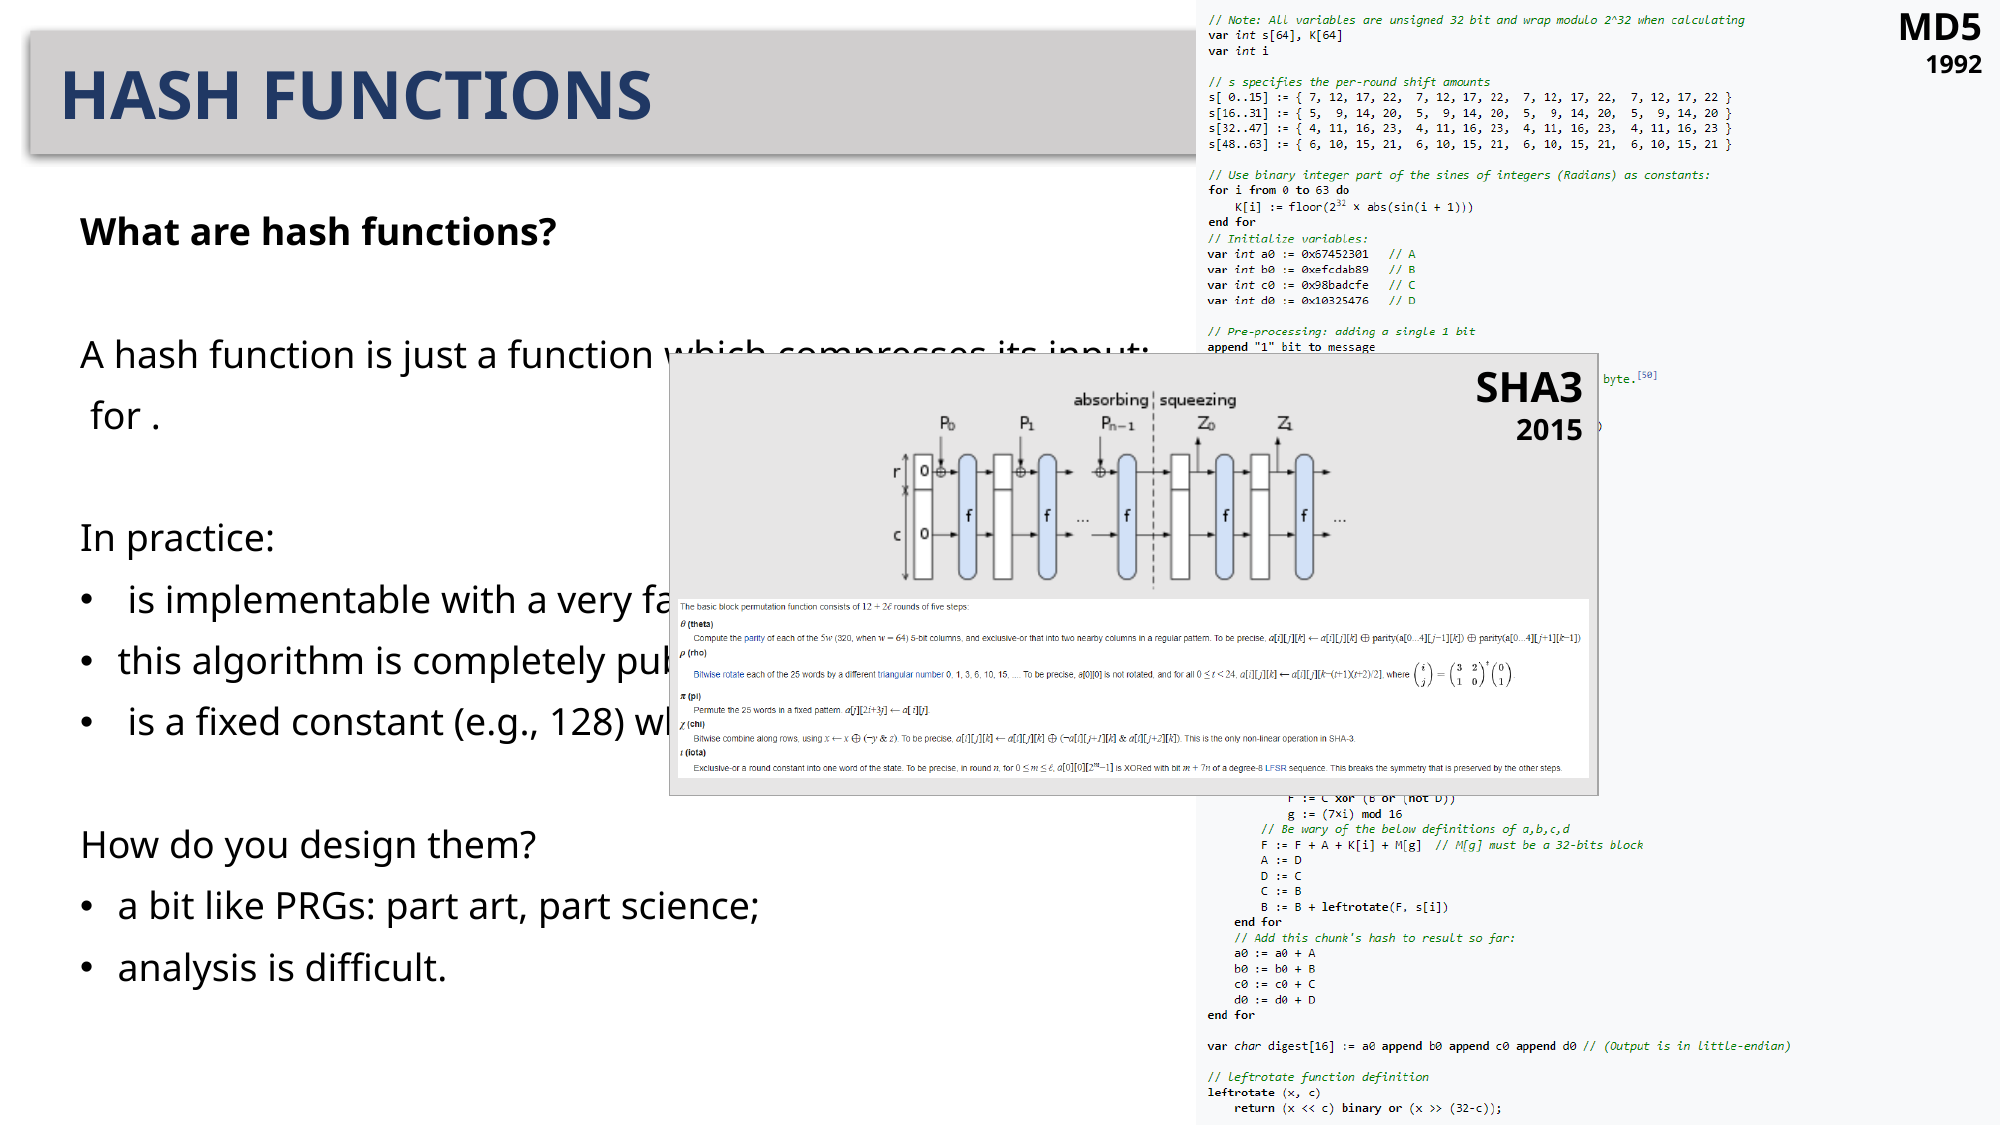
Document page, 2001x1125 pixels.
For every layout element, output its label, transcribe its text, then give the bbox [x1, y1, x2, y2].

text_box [669, 353, 1599, 796]
text_box [30, 30, 1196, 155]
title HASH FUNCTIONS [44, 41, 1196, 155]
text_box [1196, 0, 2000, 1125]
